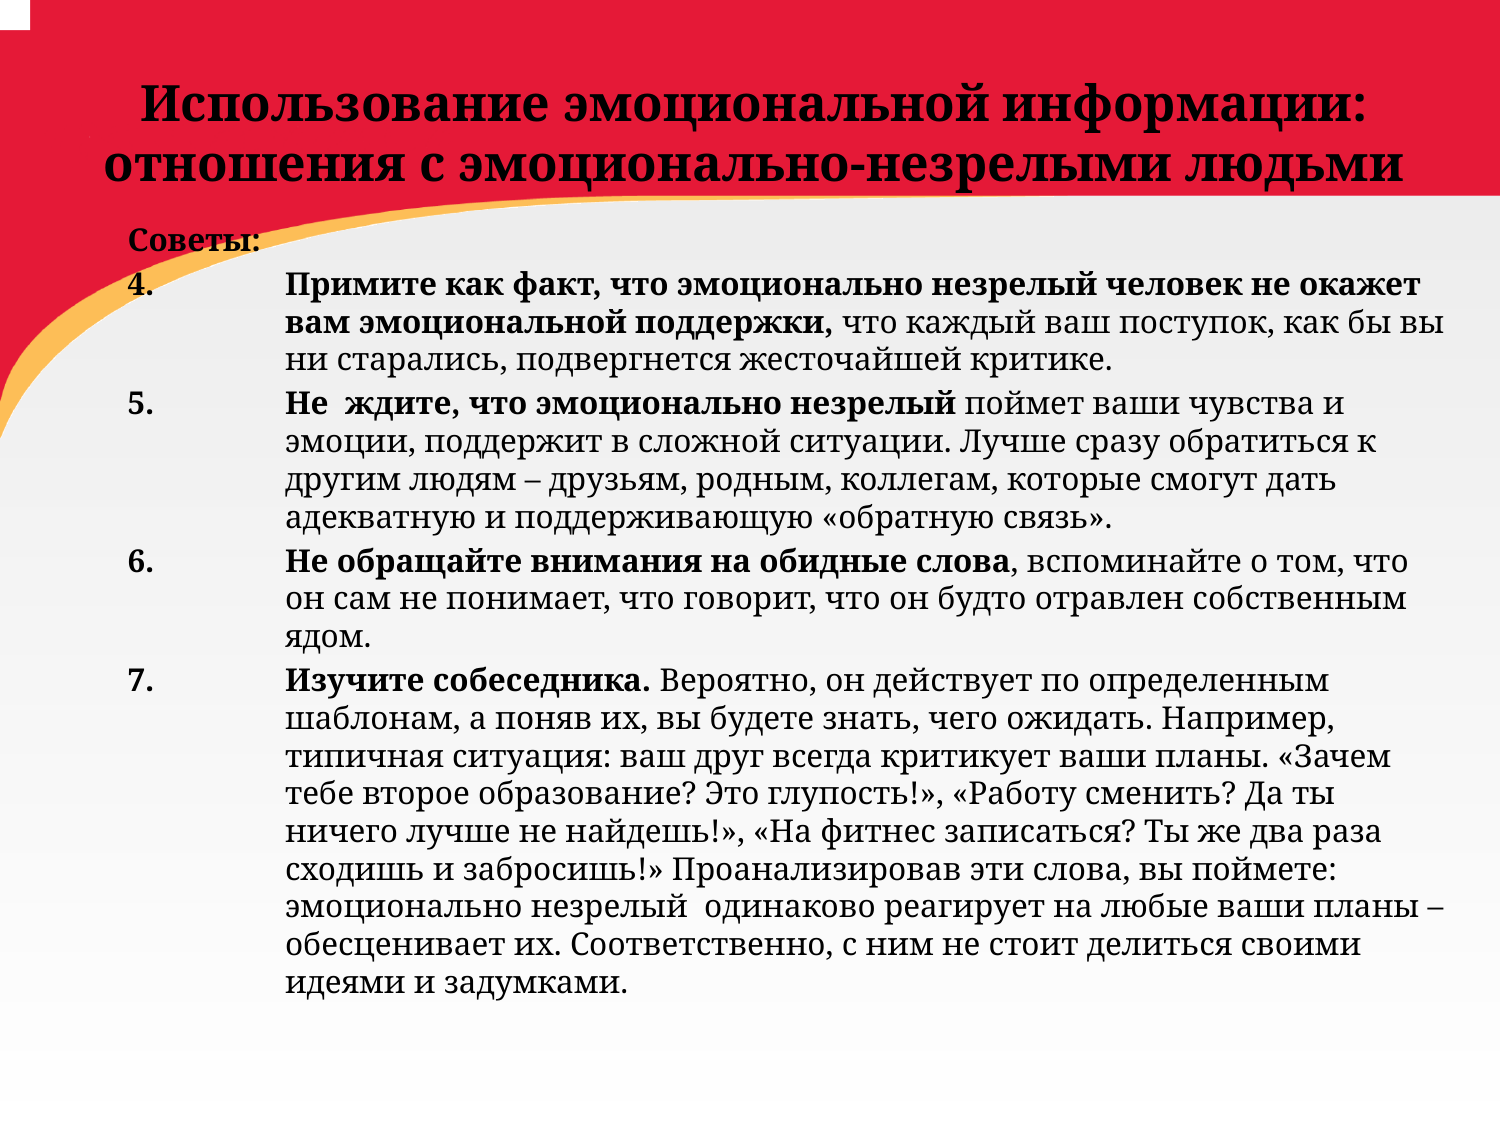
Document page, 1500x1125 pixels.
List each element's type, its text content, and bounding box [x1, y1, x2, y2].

list Советы: Примите как факт, что эмоционально незрелый человек не окажет вам эмоциональной поддержки, что каждый ваш поступок, как бы вы ни старались, подвергнется жесточайшей критике. Не ждите, что эмоционально незрелый поймет ваши чувства и эмоции, поддержит в сложной ситуации. Лучше сразу обратиться к другим людям – друзьям, родным, коллегам, которые смогут дать адекватную и поддерживающую «обратную связь». Не обращайте внимания на обидные слова, вспоминайте о том, что он сам не понимает, что говорит, что он будто отравлен собственным ядом. Изучите собеседника. Вероятно, он действует по определенным шаблонам, а поняв их, вы будете знать, чего ожидать. Например, типичная ситуация: ваш друг всегда критикует ваши планы. «Зачем тебе второе образование? Это глупость!», «Работу сменить? Да ты ничего лучше не найдешь!», «На фитнес записаться? Ты же два раза сходишь и забросишь!» Проанализировав эти слова, вы поймете: эмоционально незрелый одинаково реагирует на любые ваши планы – обесценивает их. Соответственно, с ним не стоит делиться своими идеями и задумками. [112, 212, 1463, 1100]
title Использование эмоциональной информации: отношения с эмоционально-незрелыми людьми [79, 37, 1430, 225]
picture [0, 0, 1500, 438]
text_box [0, 0, 31, 31]
